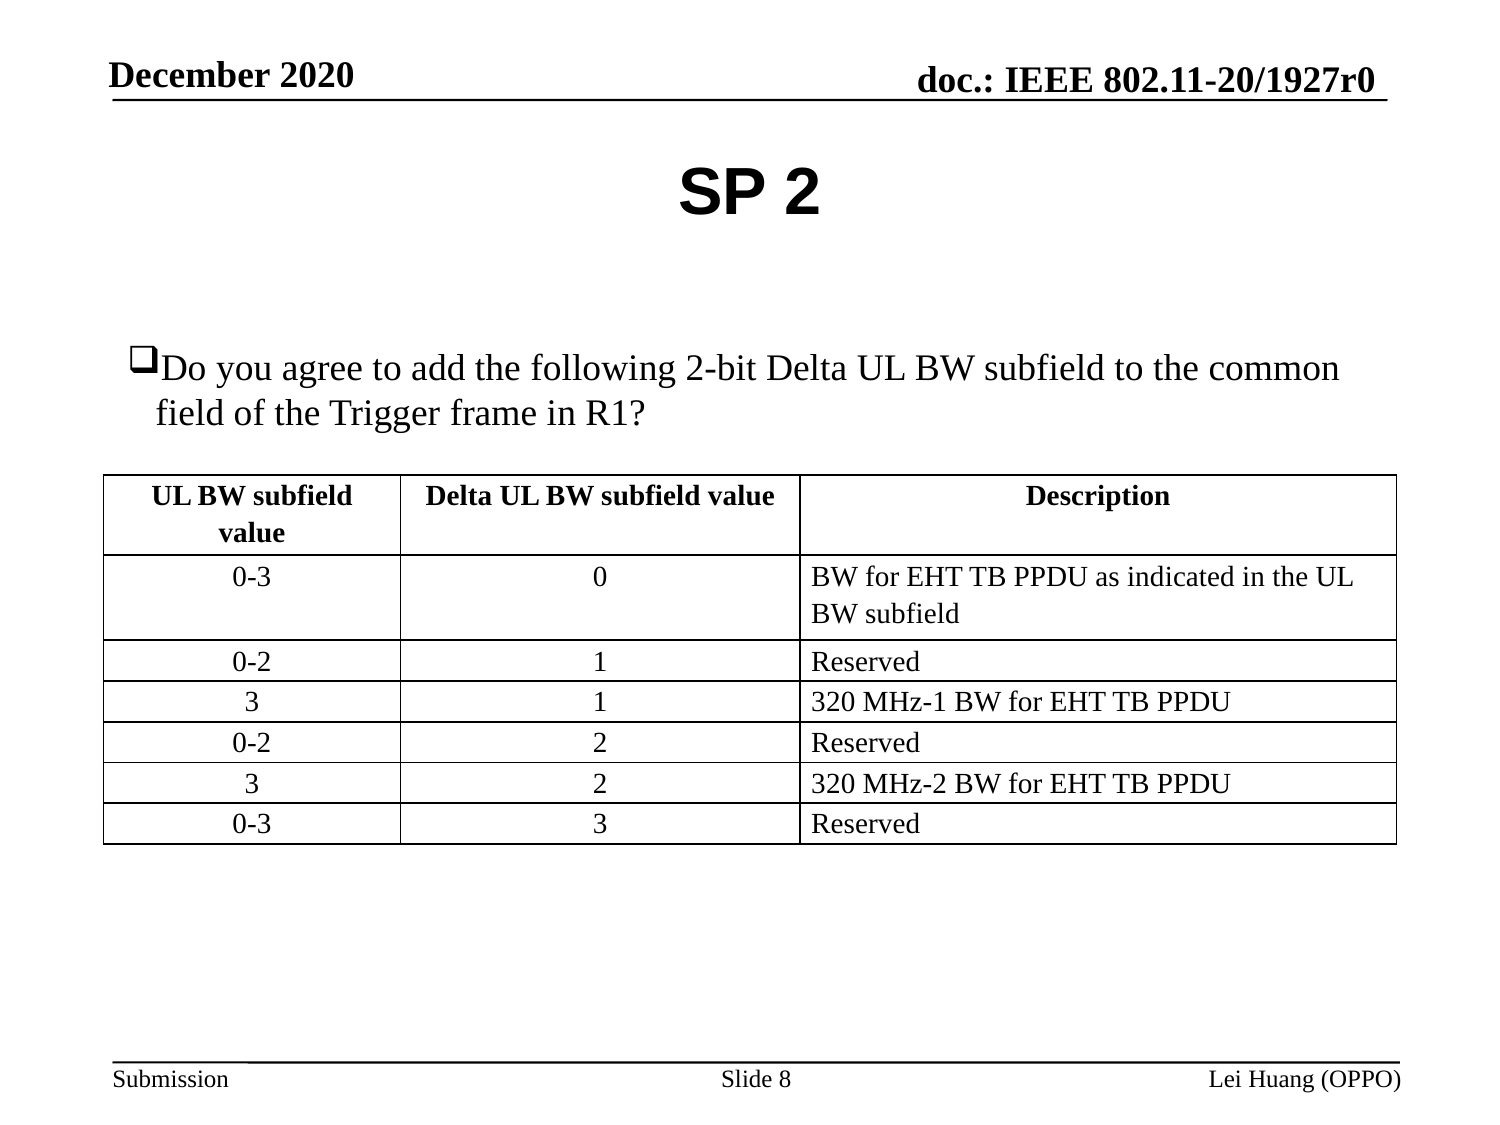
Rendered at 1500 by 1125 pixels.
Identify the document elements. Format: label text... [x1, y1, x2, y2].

table_cell 1 [401, 682, 799, 721]
table_cell BW for EHT TB PPDU as indicated in the UL BW subfield [801, 556, 1396, 639]
table_header Delta UL BW subfield value [401, 476, 799, 554]
text_box Do you agree to add the following 2-bit Delta UL BW subfield to the common field of the Trigger frame in R1? [112, 335, 1402, 440]
slide_number Slide 8 [712, 1061, 800, 1093]
table_cell Reserved [801, 641, 1396, 680]
table_cell 0-2 [104, 723, 400, 762]
table_cell 3 [104, 682, 400, 721]
table_cell 320 MHz-1 BW for EHT TB PPDU [801, 682, 1396, 721]
table_cell 0-2 [104, 641, 400, 680]
table_cell 3 [104, 763, 400, 802]
table_cell 0-3 [104, 556, 400, 639]
table_cell 1 [401, 641, 799, 680]
table_cell 2 [401, 763, 799, 802]
table_cell 0-3 [104, 804, 400, 843]
table_header Description [801, 476, 1396, 554]
table_cell Reserved [801, 804, 1396, 843]
table_cell 0 [401, 556, 799, 639]
table_cell 2 [401, 723, 799, 762]
table_cell 320 MHz-2 BW for EHT TB PPDU [801, 763, 1396, 802]
table_cell Reserved [801, 723, 1396, 762]
footer Lei Huang (OPPO) [949, 1061, 1402, 1093]
table_header UL BW subfield value [104, 476, 400, 554]
title SP 2 [112, 112, 1388, 263]
table_cell 3 [401, 804, 799, 843]
